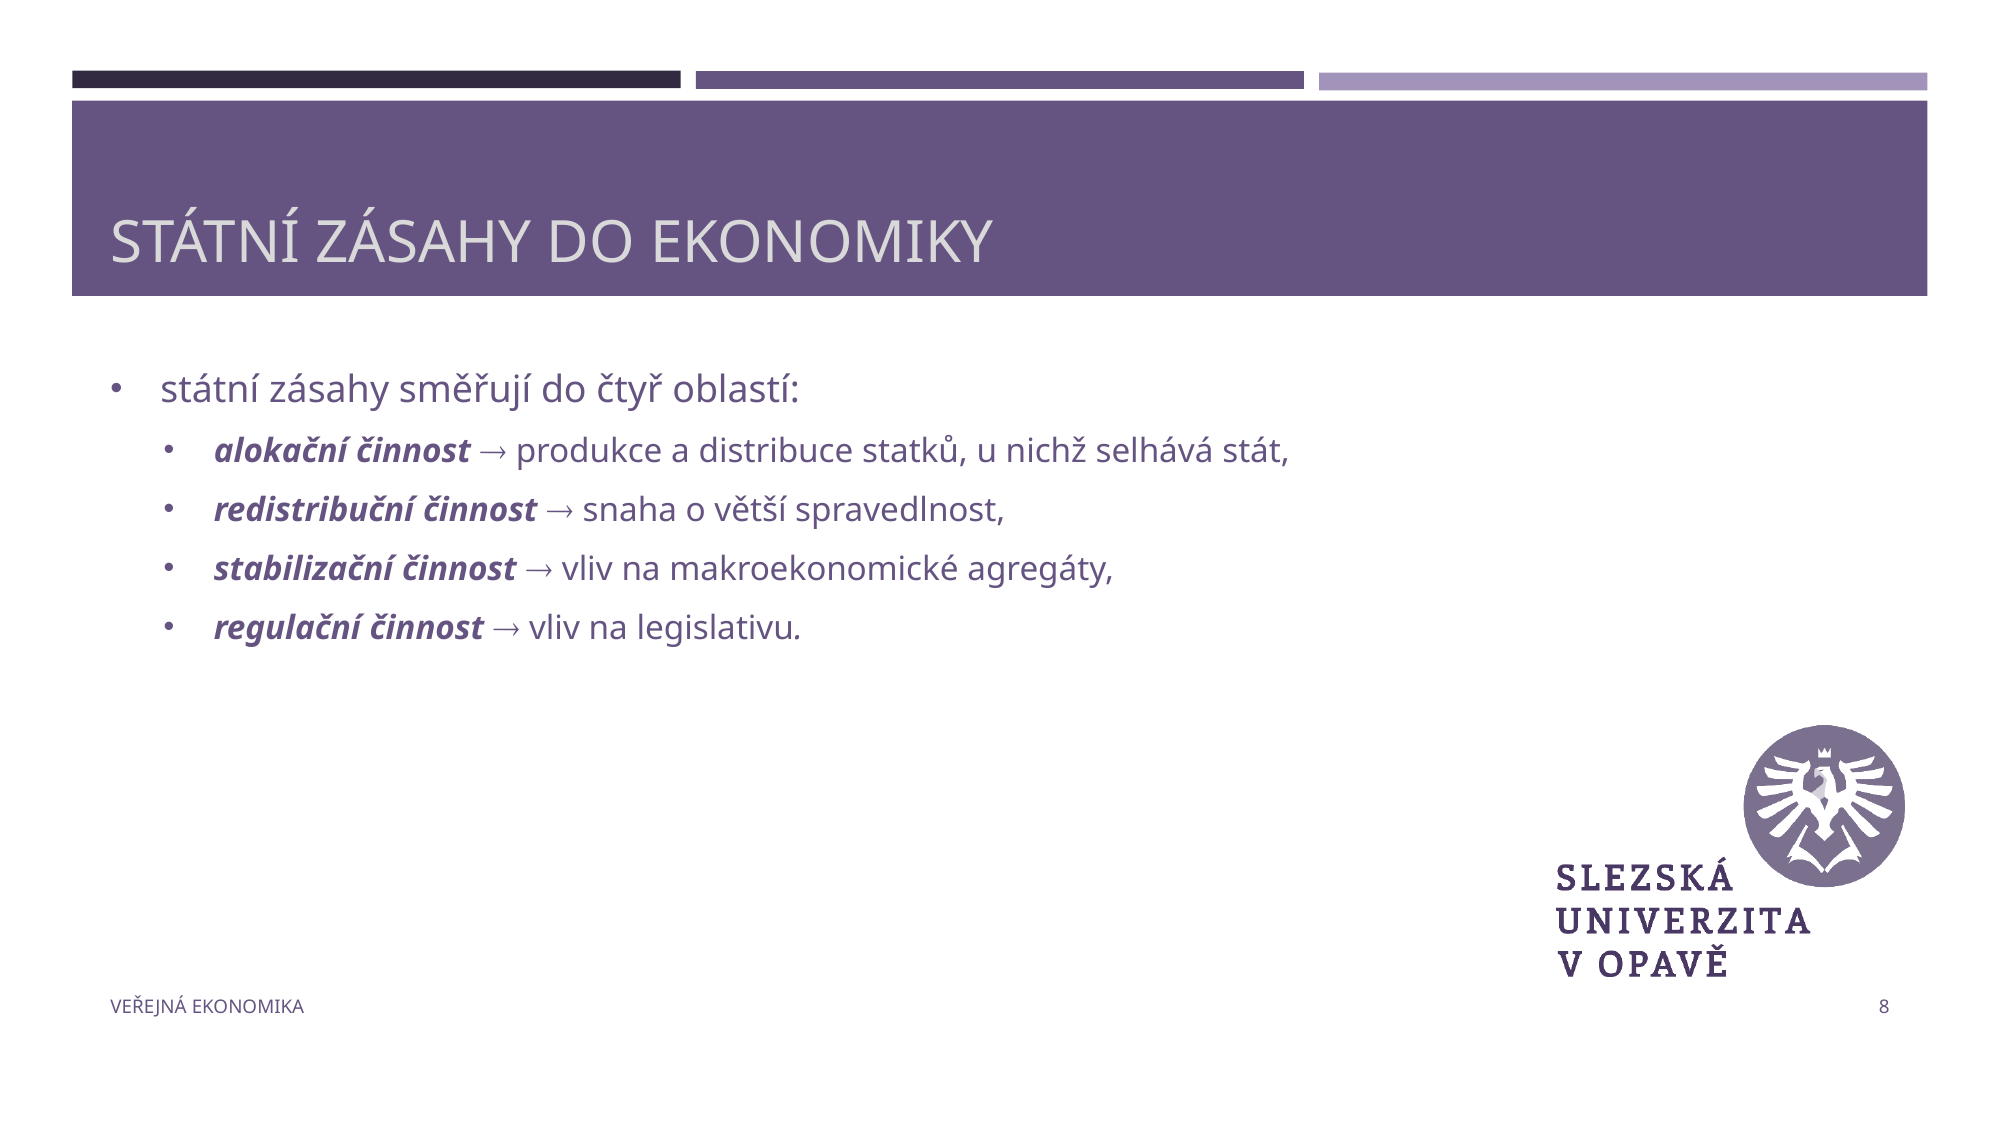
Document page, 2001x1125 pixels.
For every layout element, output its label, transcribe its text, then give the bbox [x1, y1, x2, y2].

title Státní zásahy do ekonomiky [95, 115, 1905, 282]
footer Veřejná ekonomika [95, 976, 1230, 1037]
slide_number 8 [1732, 977, 1905, 1037]
list státní zásahy směřují do čtyř oblastí: alokační činnost  produkce a distribuce statků, u nichž selhává stát, redistribuční činnost  snaha o větší spravedlnost, stabilizační činnost  vliv na makroekonomické agregáty, regulační činnost  vliv na legislativu. [95, 357, 1905, 962]
